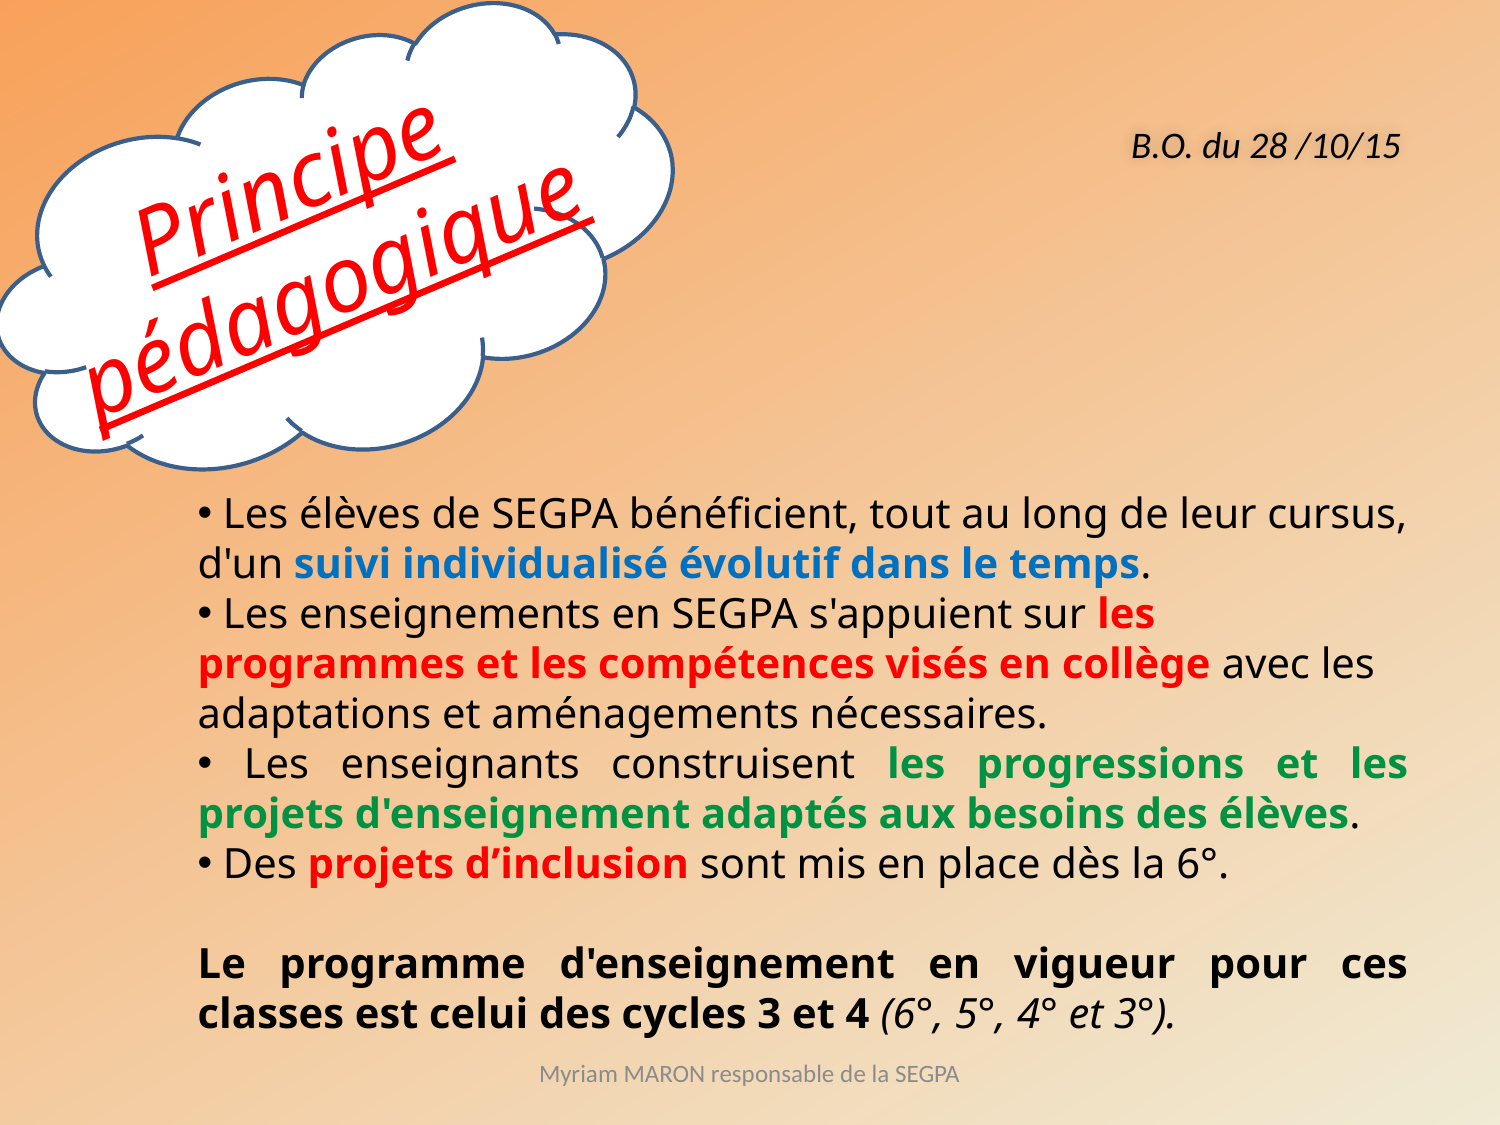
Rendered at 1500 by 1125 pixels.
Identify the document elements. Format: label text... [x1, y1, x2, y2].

text_box Principe pédagogique [0, 0, 679, 478]
text_box [615, 49, 638, 101]
text_box Les élèves de SEGPA bénéficient, tout au long de leur cursus, d'un suivi individualisé évolutif dans le temps. Les enseignements en SEGPA s'appuient sur les programmes et les compétences visés en collège avec les adaptations et aménagements nécessaires. Les enseignants construisent les progressions et les projets d'enseignement adaptés aux besoins des élèves. Des projets d’inclusion sont mis en place dès la 6°. Le programme d'enseignement en vigueur pour ces classes est celui des cycles 3 et 4 (6°, 5°, 4° et 3°). [182, 479, 1424, 1095]
text_box [86, 205, 667, 472]
text_box [641, 109, 675, 185]
footer Myriam MARON responsable de la SEGPA [512, 1042, 988, 1103]
text_box B.O. du 28 /10/15 [1116, 113, 1495, 174]
text_box [37, 1, 528, 217]
